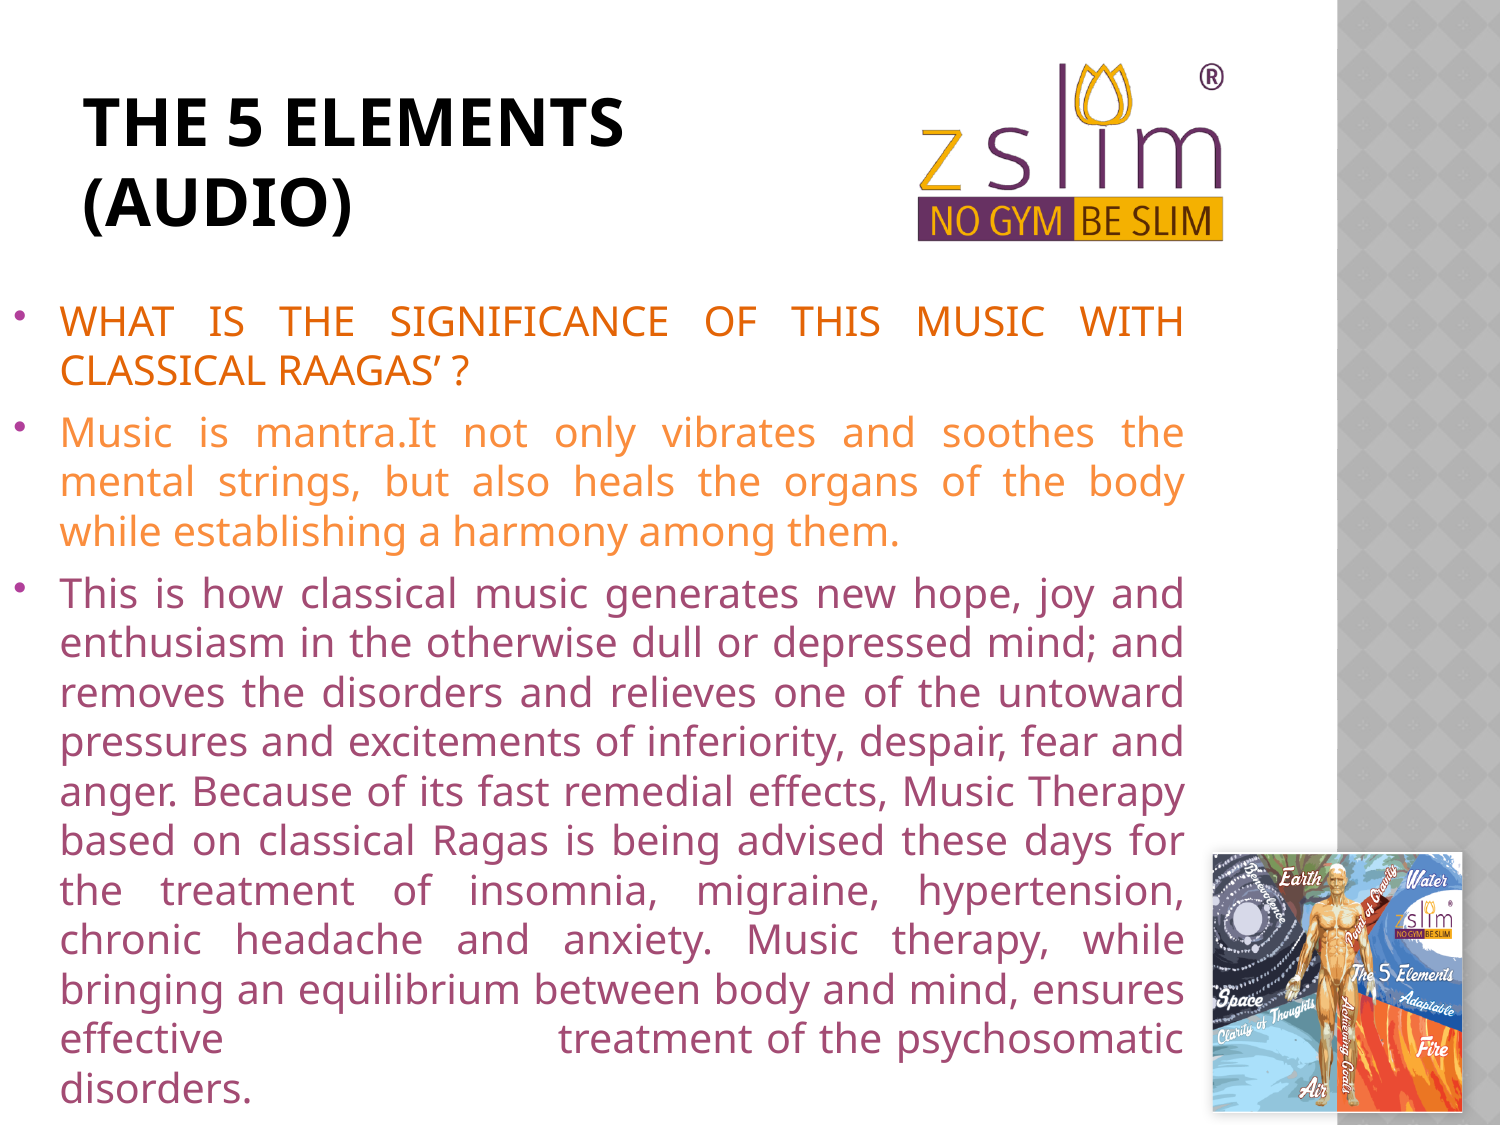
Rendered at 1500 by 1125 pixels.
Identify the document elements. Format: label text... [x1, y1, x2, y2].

picture [1212, 851, 1463, 1113]
title The 5 ELEMENTS (Audio) [75, 52, 732, 240]
list WHAT IS THE SIGNIFICANCE OF THIS MUSIC WITH CLASSICAL RAAGAS’ ? Music is mantra.It not only vibrates and soothes the mental strings, but also heals the organs of the body while establishing a harmony among them. This is how classical music generates new hope, joy and enthusiasm in the otherwise dull or depressed mind; and removes the disorders and relieves one of the untoward pressures and excitements of inferiority, despair, fear and anger. Because of its fast remedial effects, Music Therapy based on classical Ragas is being advised these days for the treatment of insomnia, migraine, hypertension, chronic headache and anxiety. Music therapy, while bringing an equilibrium between body and mind, ensures effective treatment of the psychosomatic disorders. [0, 287, 1200, 1125]
picture [737, 49, 1363, 267]
